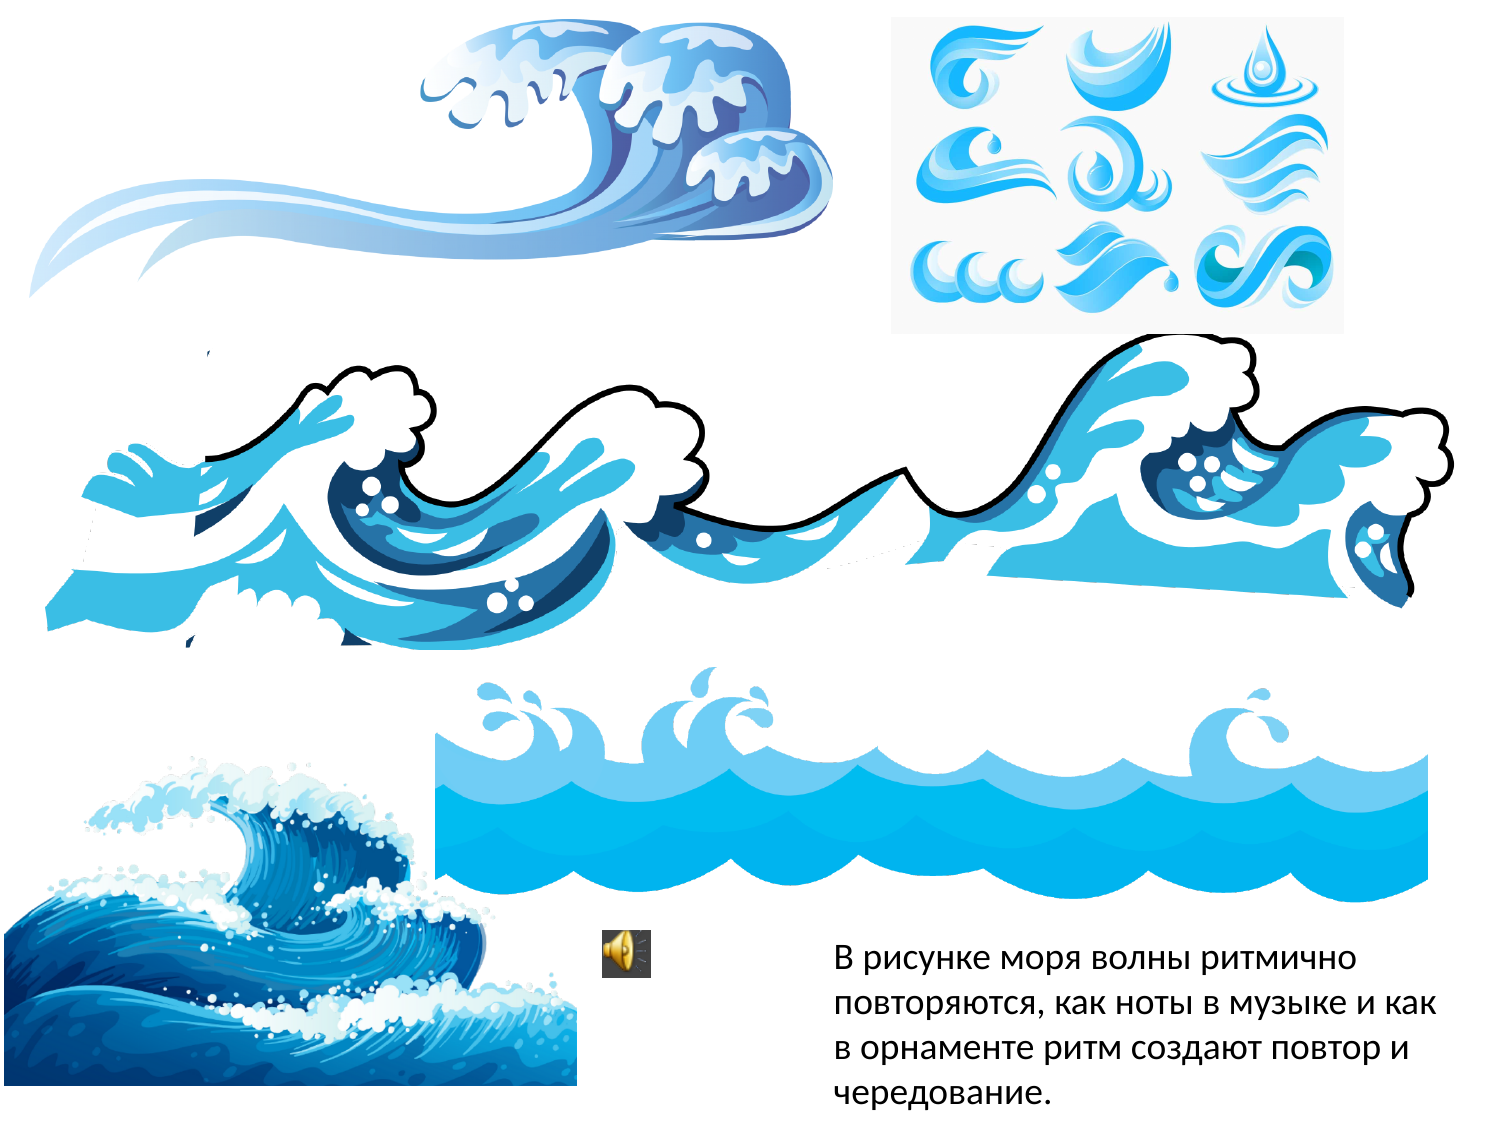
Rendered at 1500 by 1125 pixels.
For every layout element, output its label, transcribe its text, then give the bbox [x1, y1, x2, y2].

picture [3, 664, 1429, 1086]
picture [29, 18, 833, 298]
picture [601, 928, 652, 979]
text_box В рисунке моря волны ритмично повторяются, как ноты в музыке и как в орнаменте ритм создают повтор и чередование. [819, 924, 1455, 1120]
picture [44, 17, 1455, 650]
picture [515, 1039, 522, 1048]
